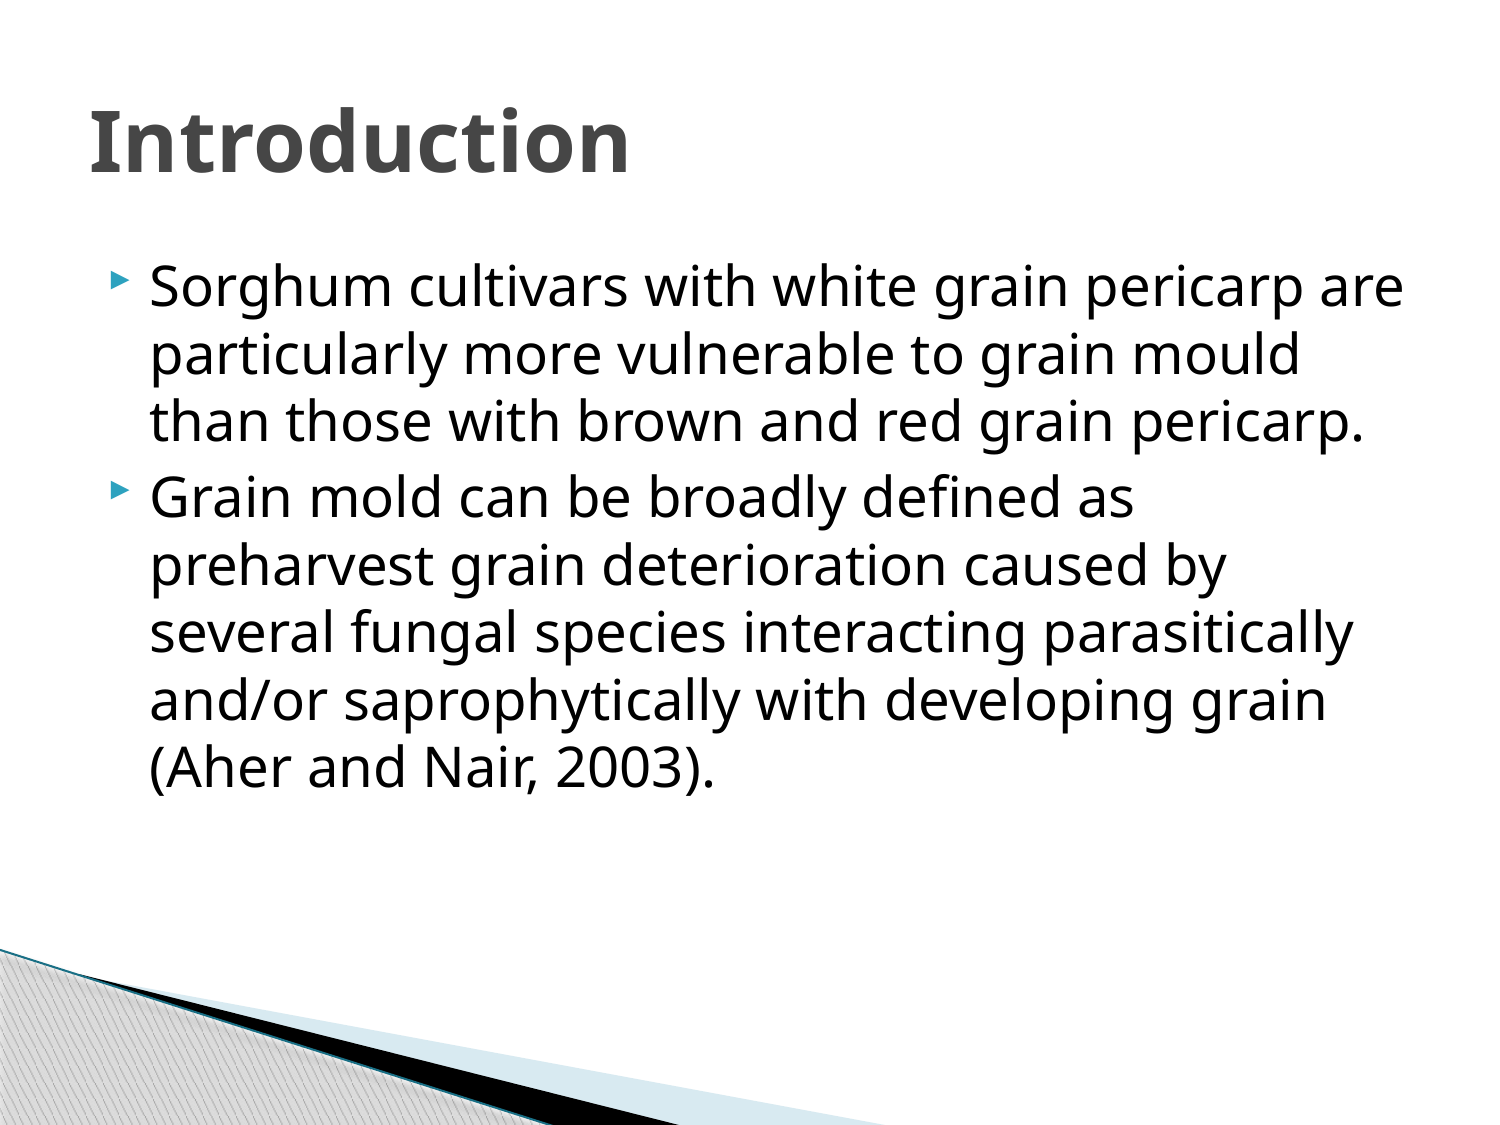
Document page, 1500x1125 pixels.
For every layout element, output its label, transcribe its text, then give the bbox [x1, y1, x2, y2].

list Sorghum cultivars with white grain pericarp are particularly more vulnerable to grain mould than those with brown and red grain pericarp. Grain mold can be broadly defined as preharvest grain deterioration caused by several fungal species interacting parasitically and/or saprophytically with developing grain (Aher and Nair, 2003). [75, 243, 1425, 986]
title Introduction [75, 45, 1425, 233]
